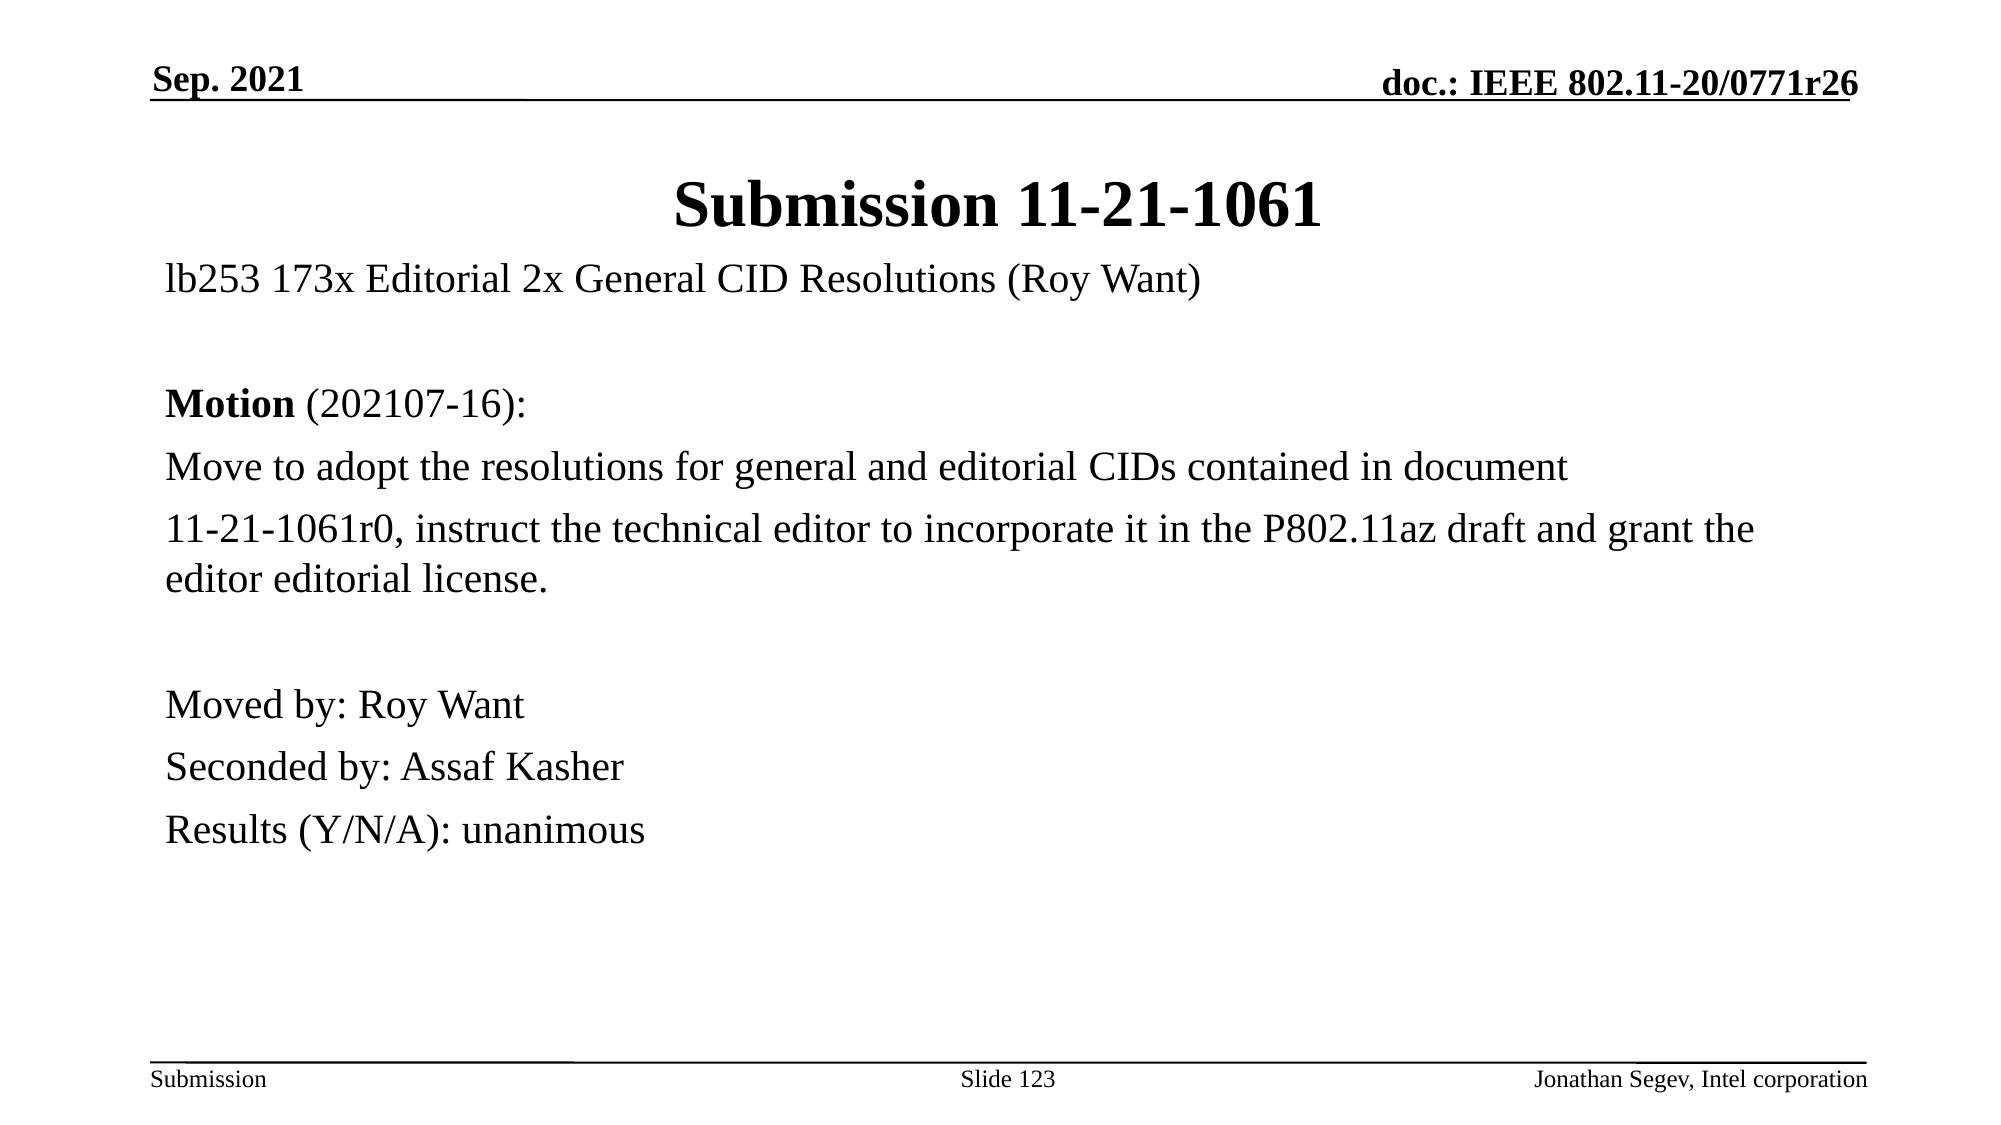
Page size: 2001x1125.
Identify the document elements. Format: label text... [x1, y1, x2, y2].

slide_number Slide 123 [950, 1061, 1067, 1123]
list lb253 173x Editorial 2x General CID Resolutions (Roy Want) Motion (202107-16): Move to adopt the resolutions for general and editorial CIDs contained in document 11-21-1061r0, instruct the technical editor to incorporate it in the P802.11az draft and grant the editor editorial license. Moved by: Roy Want Seconded by: Assaf Kasher Results (Y/N/A): unanimous [149, 243, 1850, 1000]
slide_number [152, 54, 563, 100]
title Submission 11-21-1061 [149, 112, 1850, 243]
footer Jonathan Segev, Intel corporation [1171, 1061, 1869, 1093]
